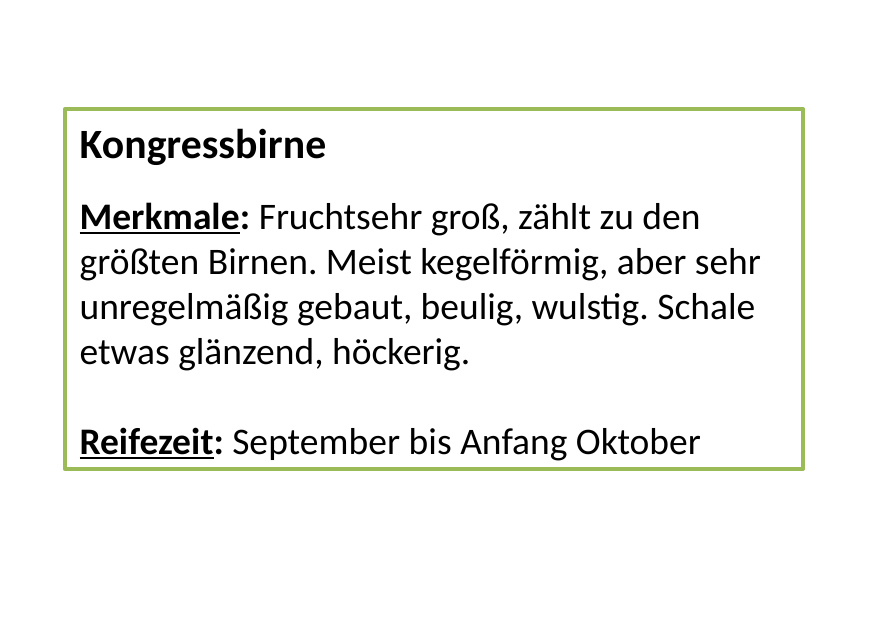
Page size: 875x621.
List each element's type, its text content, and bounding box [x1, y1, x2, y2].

text_box Kongressbirne Merkmale: Fruchtsehr groß, zählt zu den größten Birnen. Meist kegelförmig, aber sehr unregelmäßig gebaut, beulig, wulstig. Schale etwas glänzend, höckerig. Reifezeit: September bis Anfang Oktober [63, 107, 805, 471]
